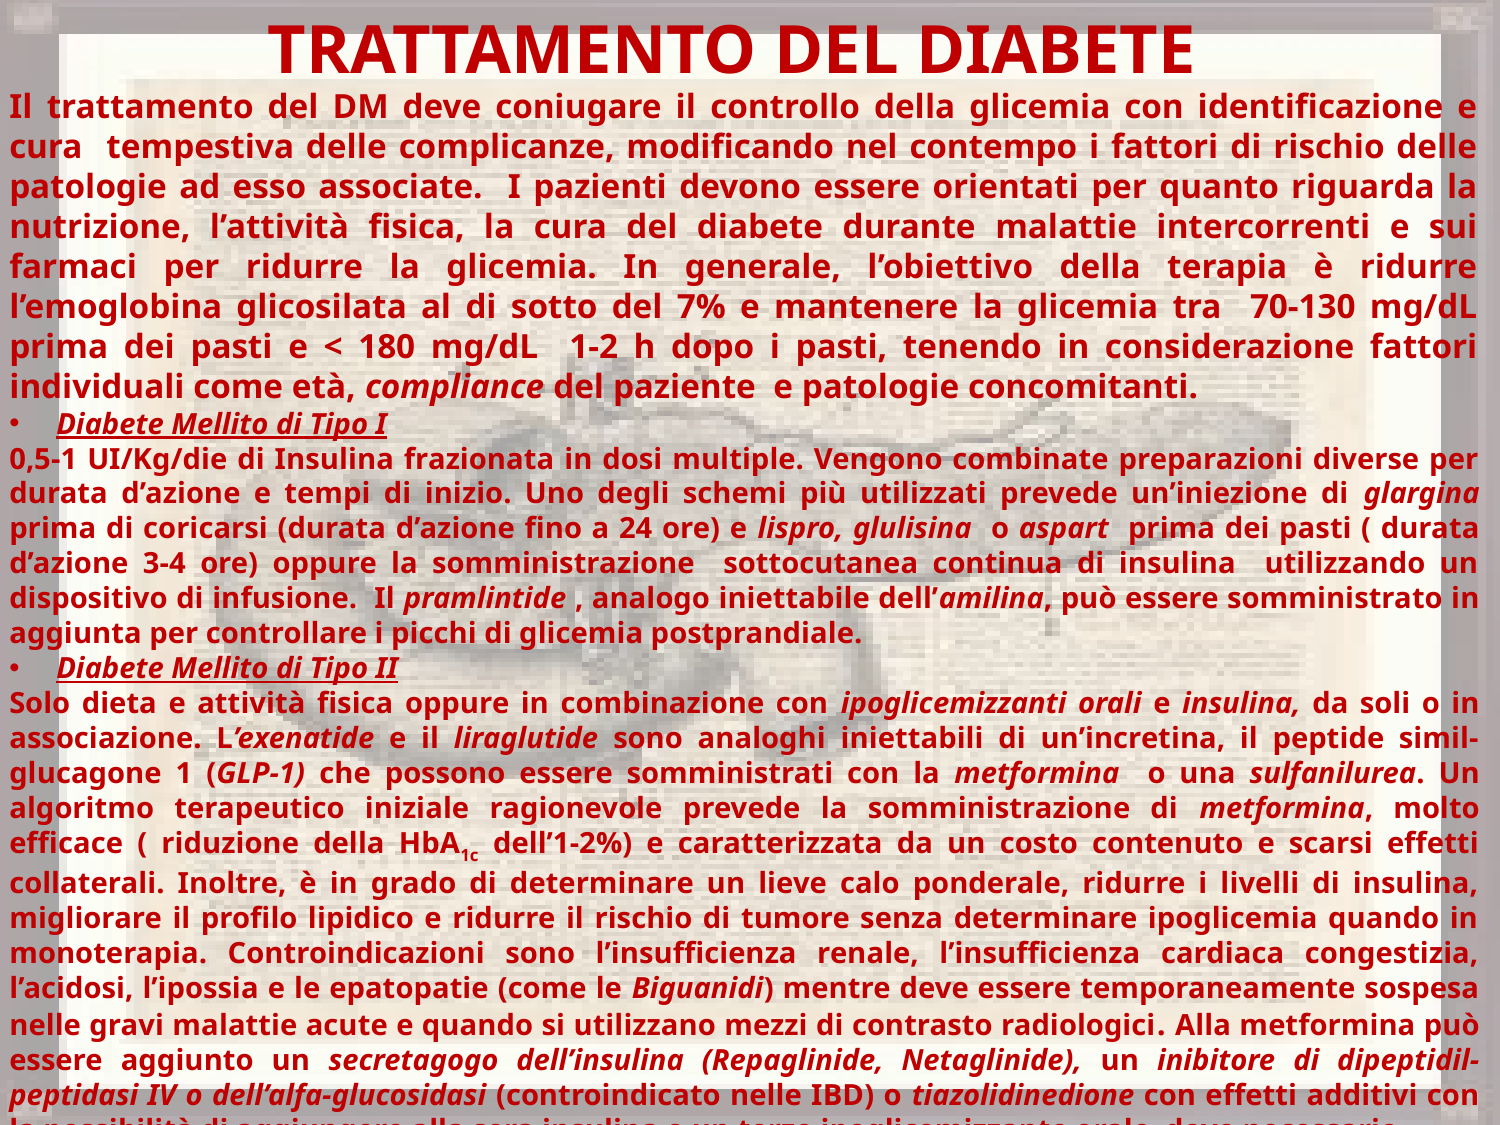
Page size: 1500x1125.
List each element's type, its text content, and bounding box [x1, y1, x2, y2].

text_box Il trattamento del DM deve coniugare il controllo della glicemia con identificazione e cura tempestiva delle complicanze, modificando nel contempo i fattori di rischio delle patologie ad esso associate. I pazienti devono essere orientati per quanto riguarda la nutrizione, l’attività fisica, la cura del diabete durante malattie intercorrenti e sui farmaci per ridurre la glicemia. In generale, l’obiettivo della terapia è ridurre l’emoglobina glicosilata al di sotto del 7% e mantenere la glicemia tra 70-130 mg/dL prima dei pasti e < 180 mg/dL 1-2 h dopo i pasti, tenendo in considerazione fattori individuali come età, compliance del paziente e patologie concomitanti. Diabete Mellito di Tipo I 0,5-1 UI/Kg/die di Insulina frazionata in dosi multiple. Vengono combinate preparazioni diverse per durata d’azione e tempi di inizio. Uno degli schemi più utilizzati prevede un’iniezione di glargina prima di coricarsi (durata d’azione fino a 24 ore) e lispro, glulisina o aspart prima dei pasti ( durata d’azione 3-4 ore) oppure la somministrazione sottocutanea continua di insulina utilizzando un dispositivo di infusione. Il pramlintide , analogo iniettabile dell’amilina, può essere somministrato in aggiunta per controllare i picchi di glicemia postprandiale. Diabete Mellito di Tipo II Solo dieta e attività fisica oppure in combinazione con ipoglicemizzanti orali e insulina, da soli o in associazione. L’exenatide e il liraglutide sono analoghi iniettabili di un’incretina, il peptide simil-glucagone 1 (GLP-1) che possono essere somministrati con la metformina o una sulfanilurea. Un algoritmo terapeutico iniziale ragionevole prevede la somministrazione di metformina, molto efficace ( riduzione della HbA1c dell’1-2%) e caratterizzata da un costo contenuto e scarsi effetti collaterali. Inoltre, è in grado di determinare un lieve calo ponderale, ridurre i livelli di insulina, migliorare il profilo lipidico e ridurre il rischio di tumore senza determinare ipoglicemia quando in monoterapia. Controindicazioni sono l’insufficienza renale, l’insufficienza cardiaca congestizia, l’acidosi, l’ipossia e le epatopatie (come le Biguanidi) mentre deve essere temporaneamente sospesa nelle gravi malattie acute e quando si utilizzano mezzi di contrasto radiologici. Alla metformina può essere aggiunto un secretagogo dell’insulina (Repaglinide, Netaglinide), un inibitore di dipeptidil-peptidasi IV o dell’alfa-glucosidasi (controindicato nelle IBD) o tiazolidinedione con effetti additivi con la possibilità di aggiungere alla sera insulina o un terzo ipoglicemizzante orale dove necessario. [0, 78, 1495, 1125]
text_box Trattamento del Diabete [64, 0, 1400, 78]
